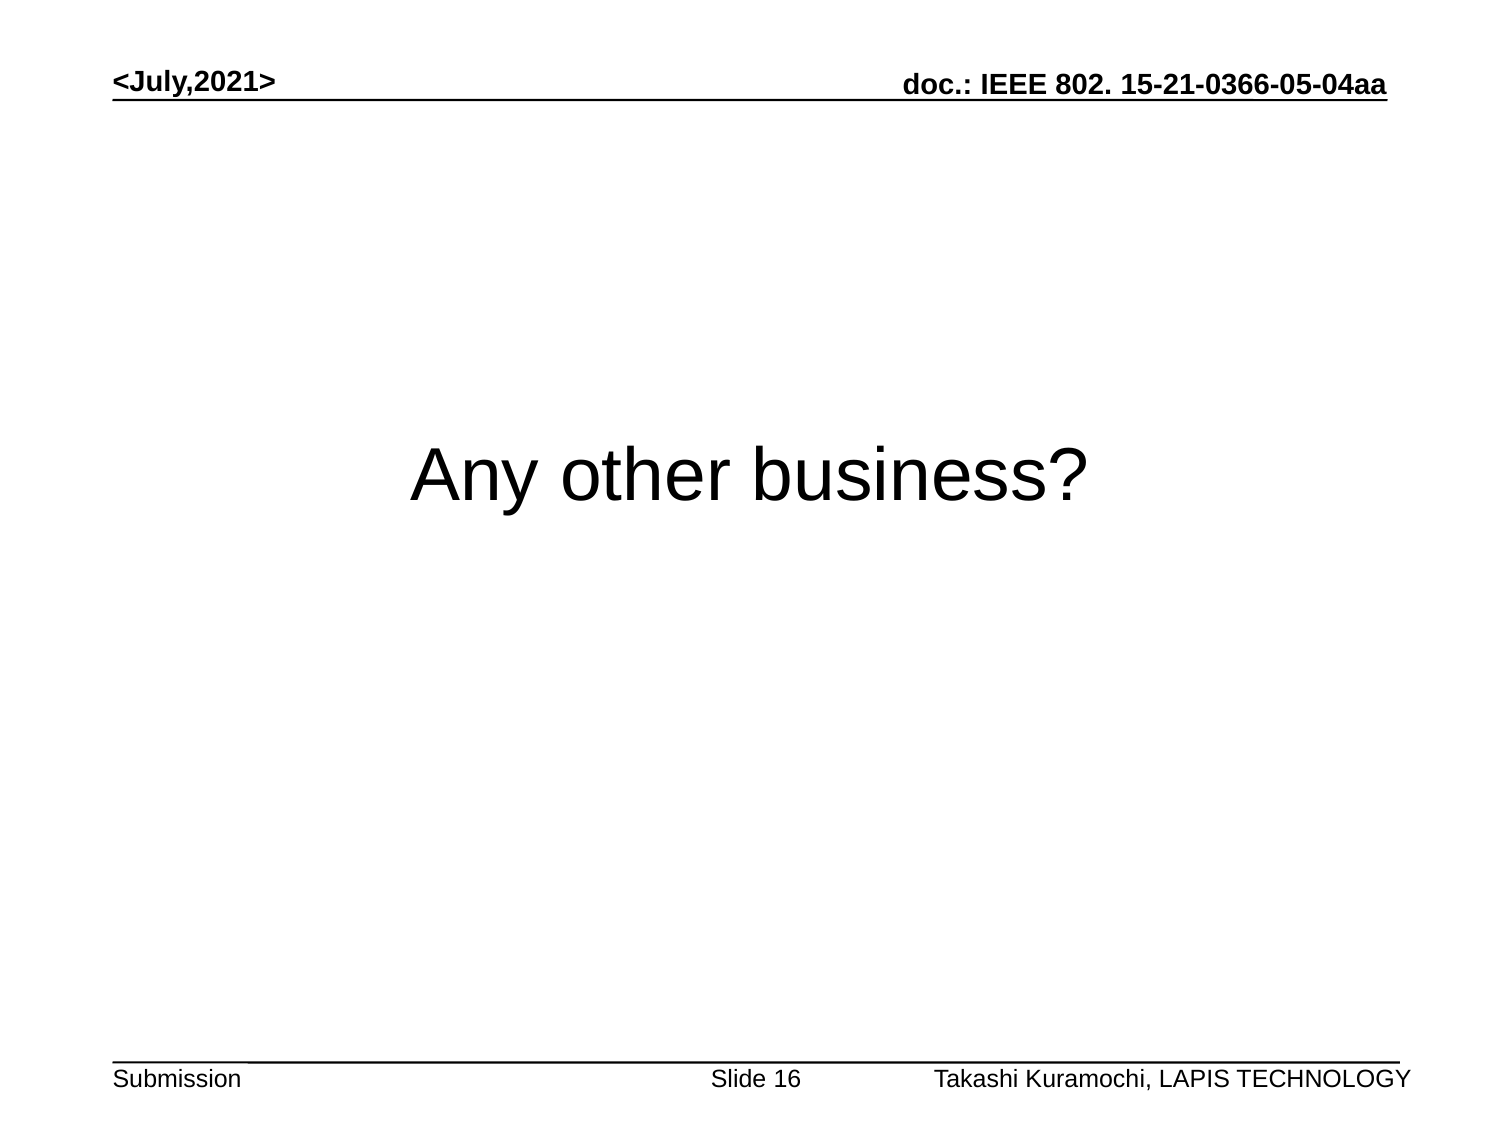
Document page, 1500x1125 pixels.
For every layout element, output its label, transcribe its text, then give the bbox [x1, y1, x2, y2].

title Any other business? [112, 349, 1388, 591]
slide_number Slide 16 [709, 1062, 803, 1093]
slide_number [112, 62, 375, 98]
footer Takashi Kuramochi, LAPIS TECHNOLOGY [820, 1062, 1413, 1125]
